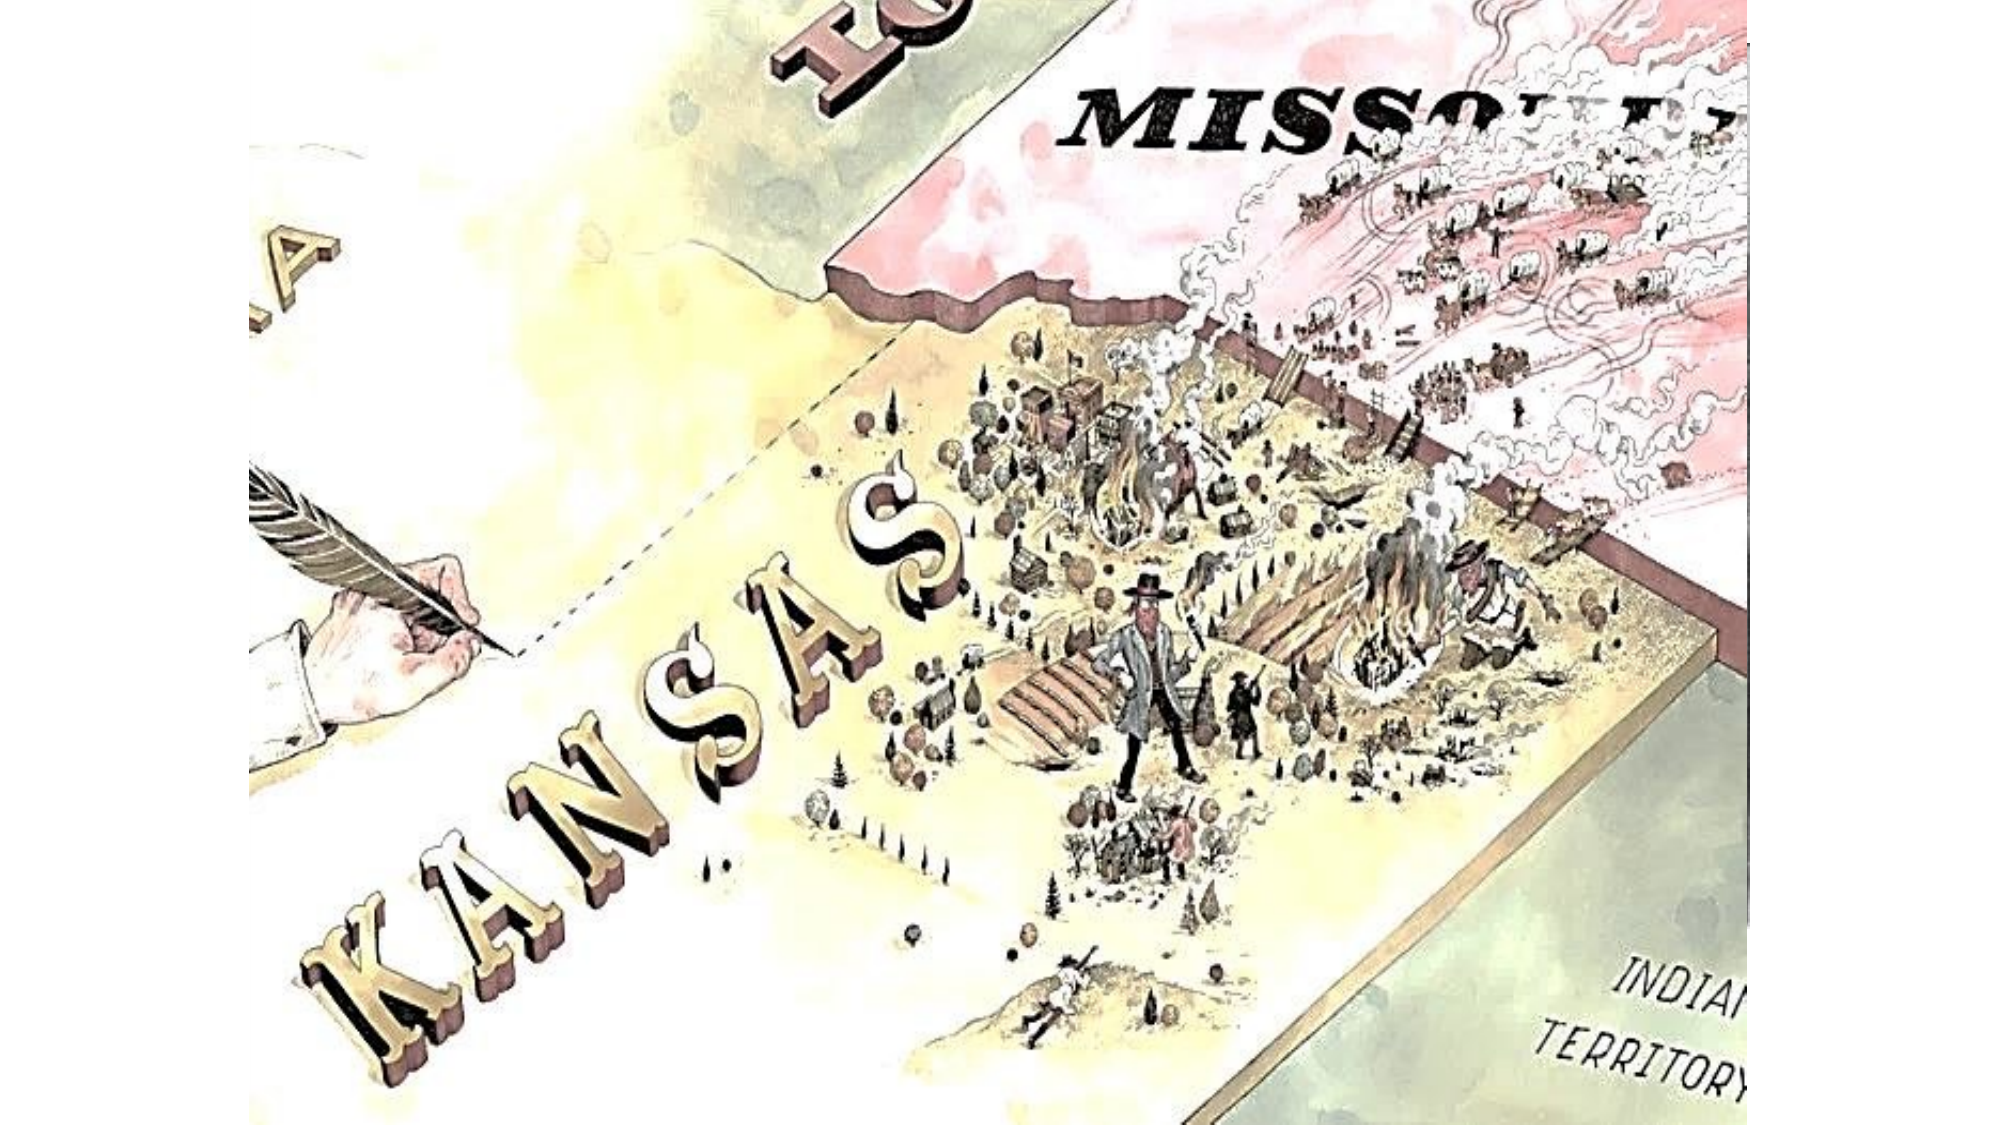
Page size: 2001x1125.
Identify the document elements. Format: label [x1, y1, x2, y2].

picture [249, 0, 1750, 1125]
